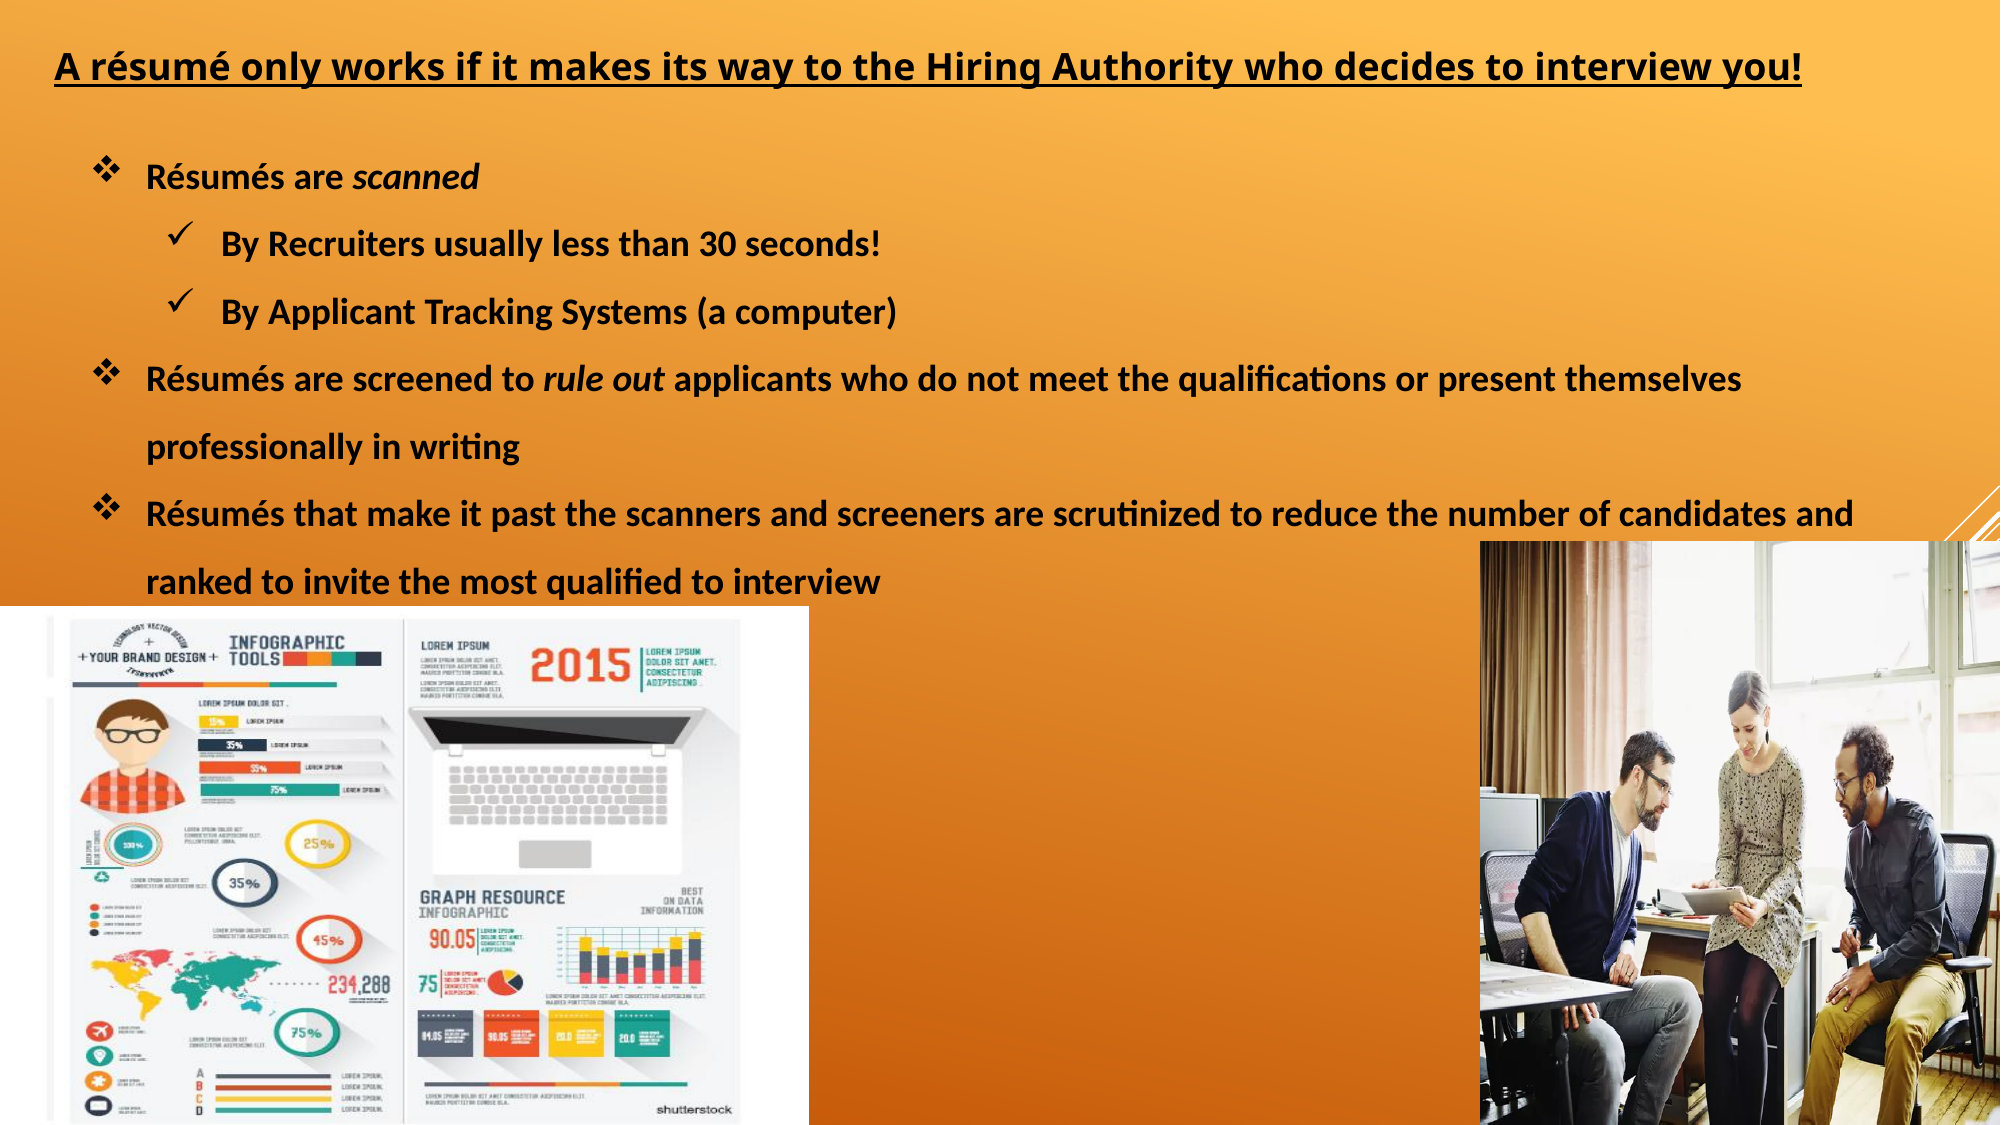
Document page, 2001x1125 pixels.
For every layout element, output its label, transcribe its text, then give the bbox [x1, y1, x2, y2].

text_box Résumés are scanned By Recruiters usually less than 30 seconds! By Applicant Tracking Systems (a computer) Résumés are screened to rule out applicants who do not meet the qualifications or present themselves professionally in writing Résumés that make it past the scanners and screeners are scrutinized to reduce the number of candidates and ranked to invite the most qualified to interview [0, 121, 2000, 609]
text_box A résumé only works if it makes its way to the Hiring Authority who decides to interview you! [0, 13, 2000, 96]
picture [0, 606, 809, 1125]
picture [1479, 541, 2000, 1125]
